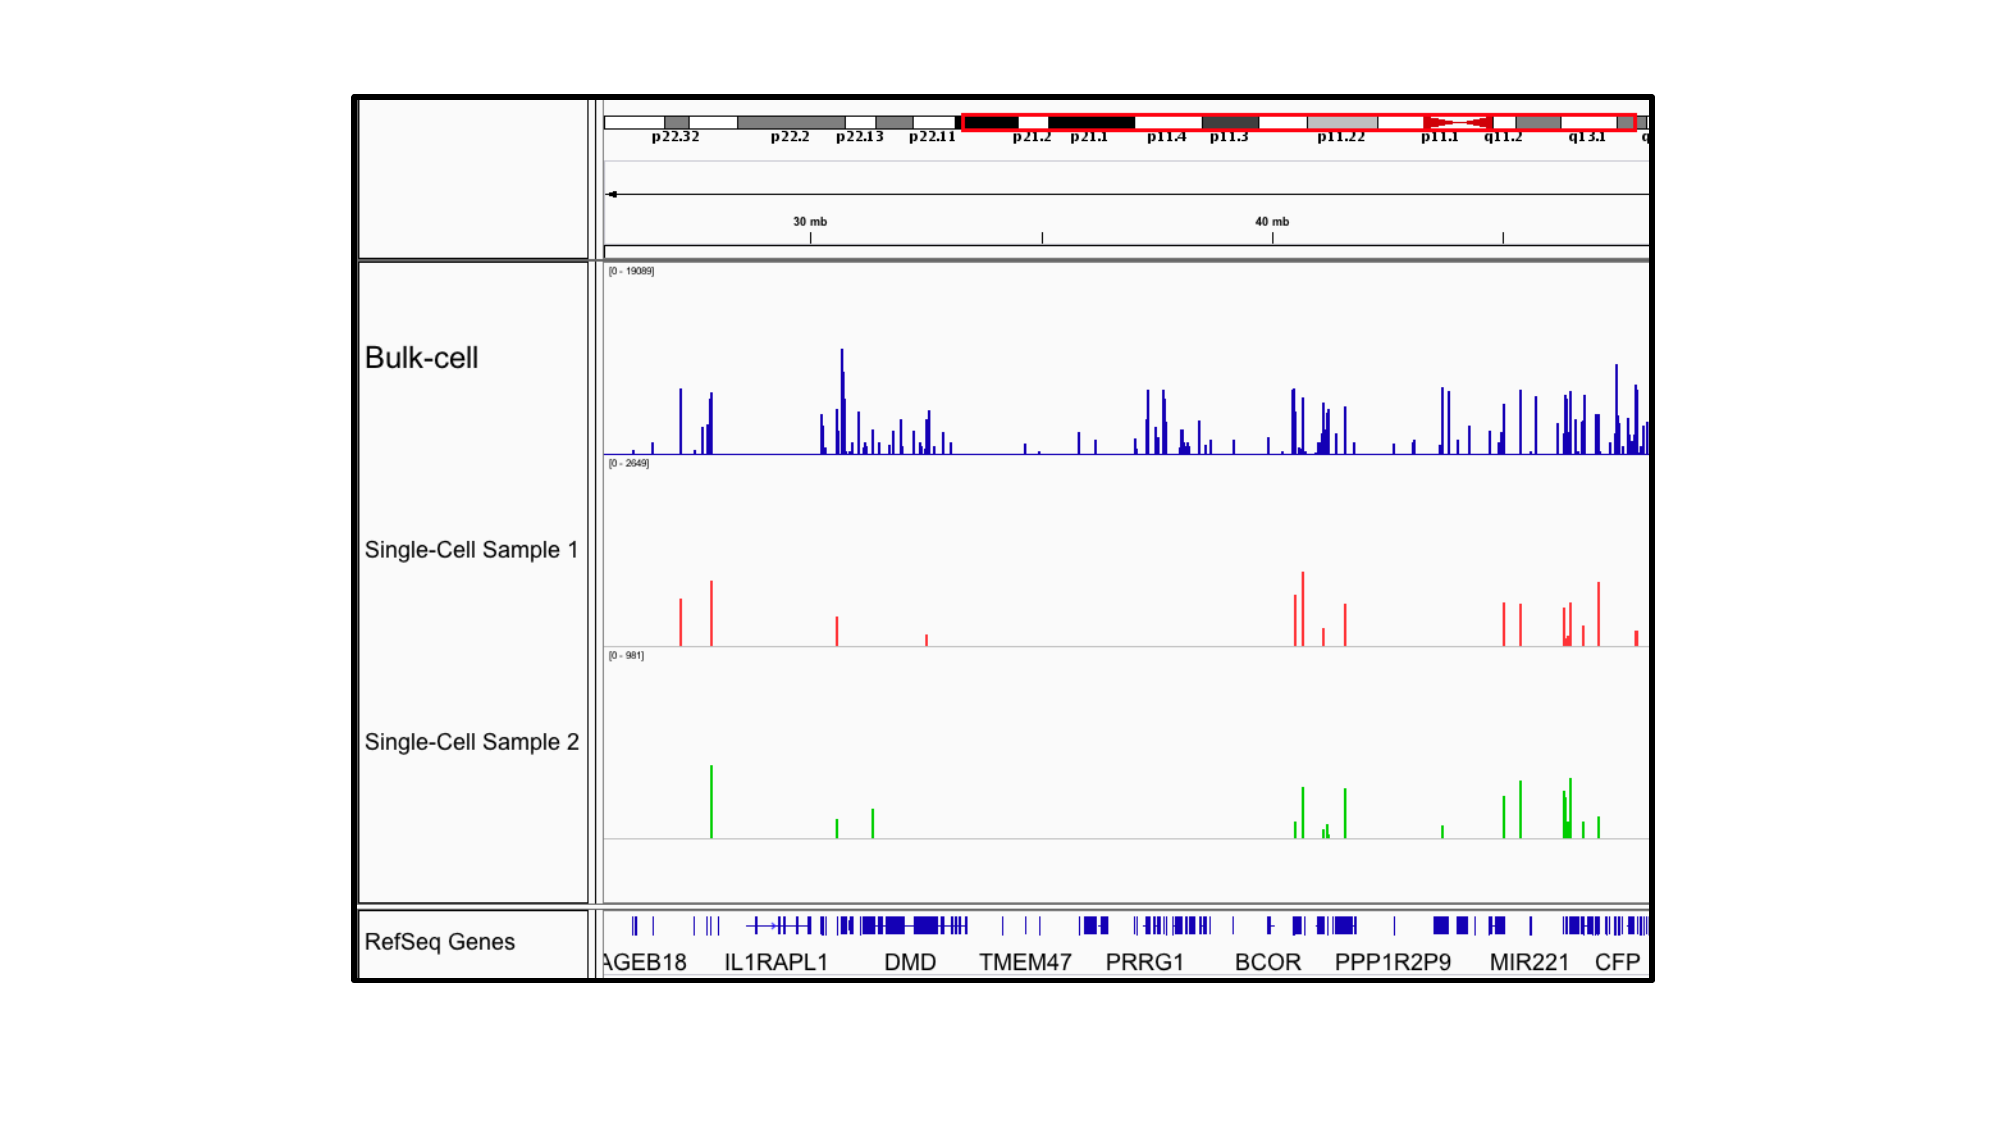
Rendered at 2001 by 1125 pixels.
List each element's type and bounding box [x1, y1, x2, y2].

picture [357, 99, 1650, 978]
